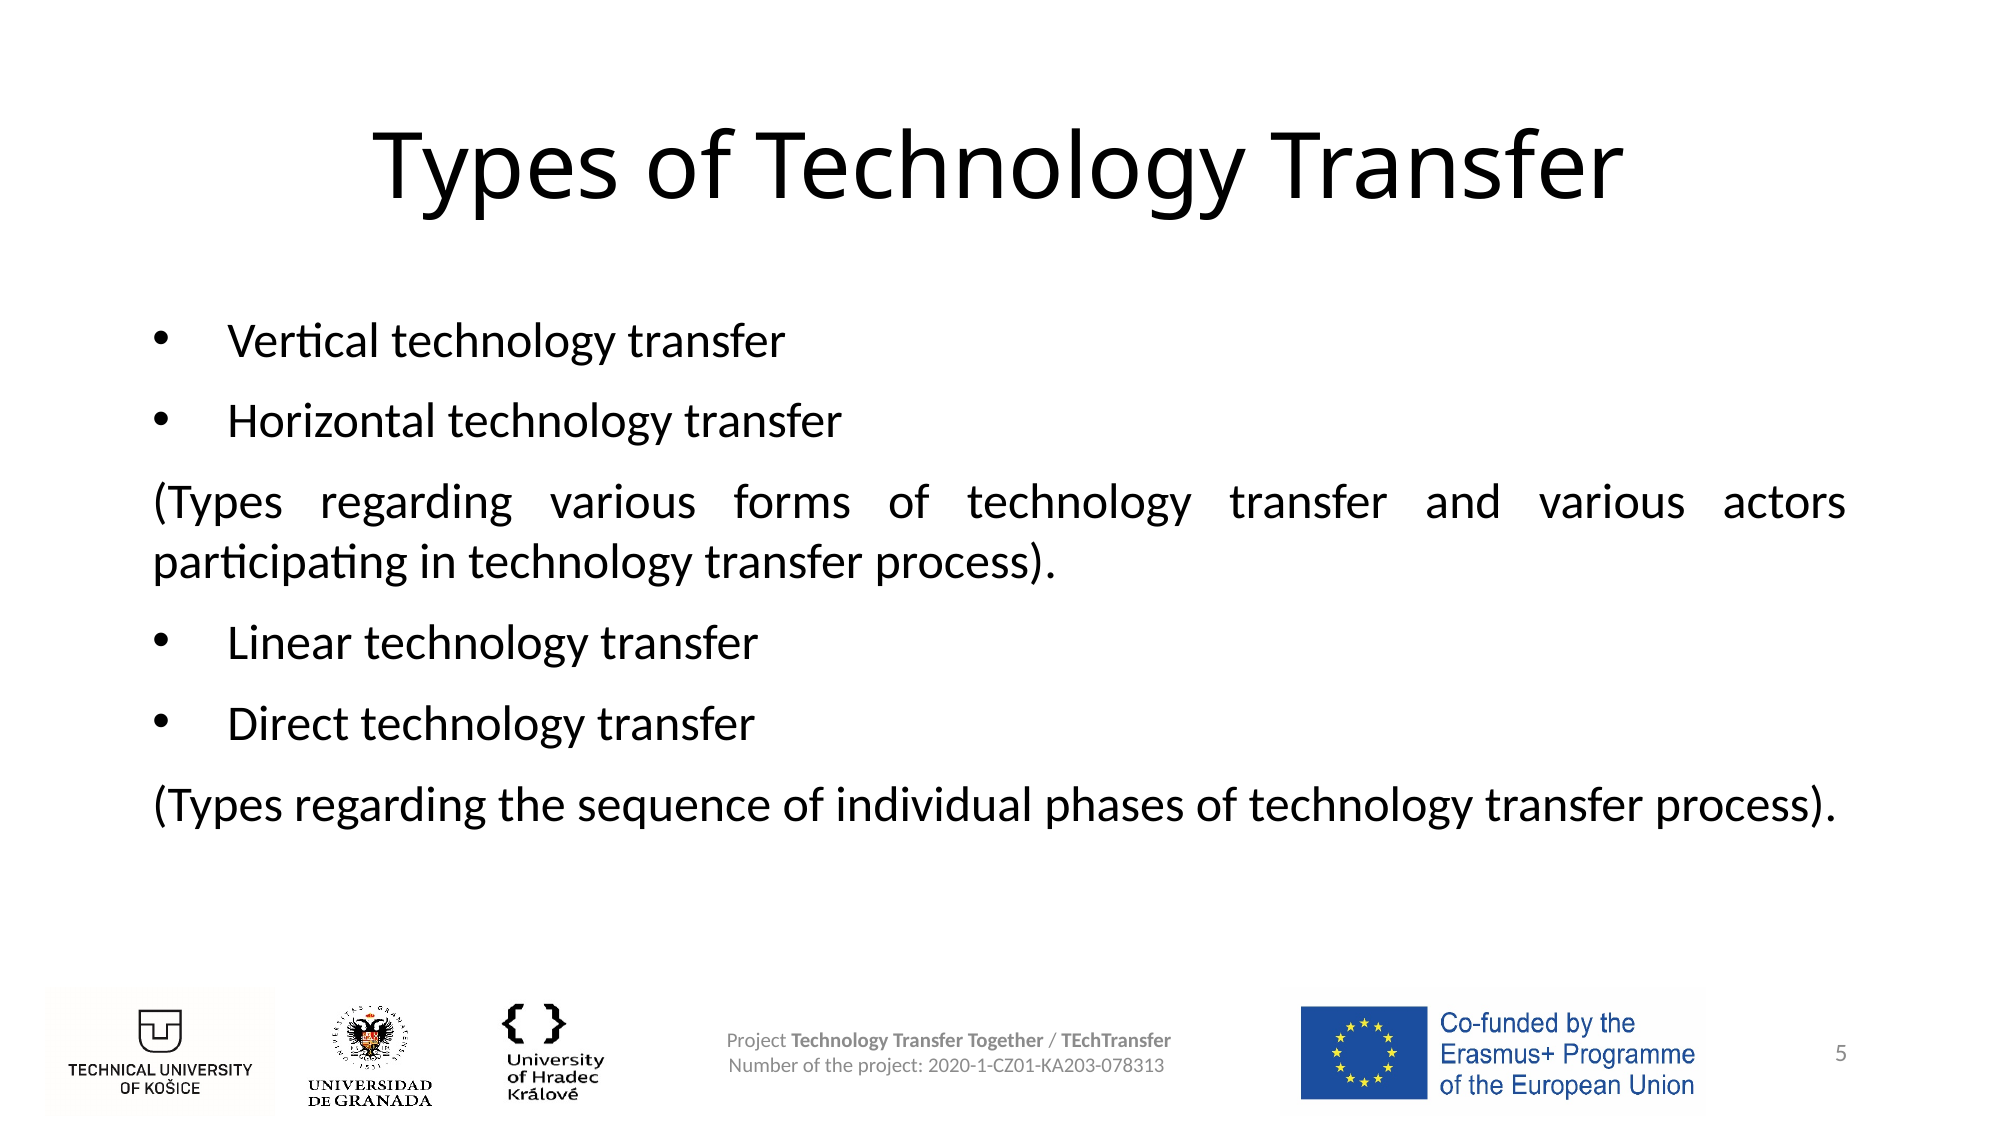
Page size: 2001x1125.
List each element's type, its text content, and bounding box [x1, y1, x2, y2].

list Vertical technology transfer Horizontal technology transfer (Types regarding various forms of technology transfer and various actors participating in technology transfer process). Linear technology transfer Direct technology transfer (Types regarding the sequence of individual phases of technology transfer process). [137, 299, 1863, 968]
picture [294, 987, 444, 1116]
title Types of Technology Transfer [137, 59, 1863, 278]
picture [45, 987, 275, 1116]
slide_number 5 [1729, 1021, 1863, 1082]
footer Project Technology Transfer Together / TEchTransfer Number of the project: 2020-1-CZ01-KA203-078313 [662, 1022, 1236, 1082]
picture [1280, 987, 1706, 1116]
picture [480, 987, 625, 1116]
